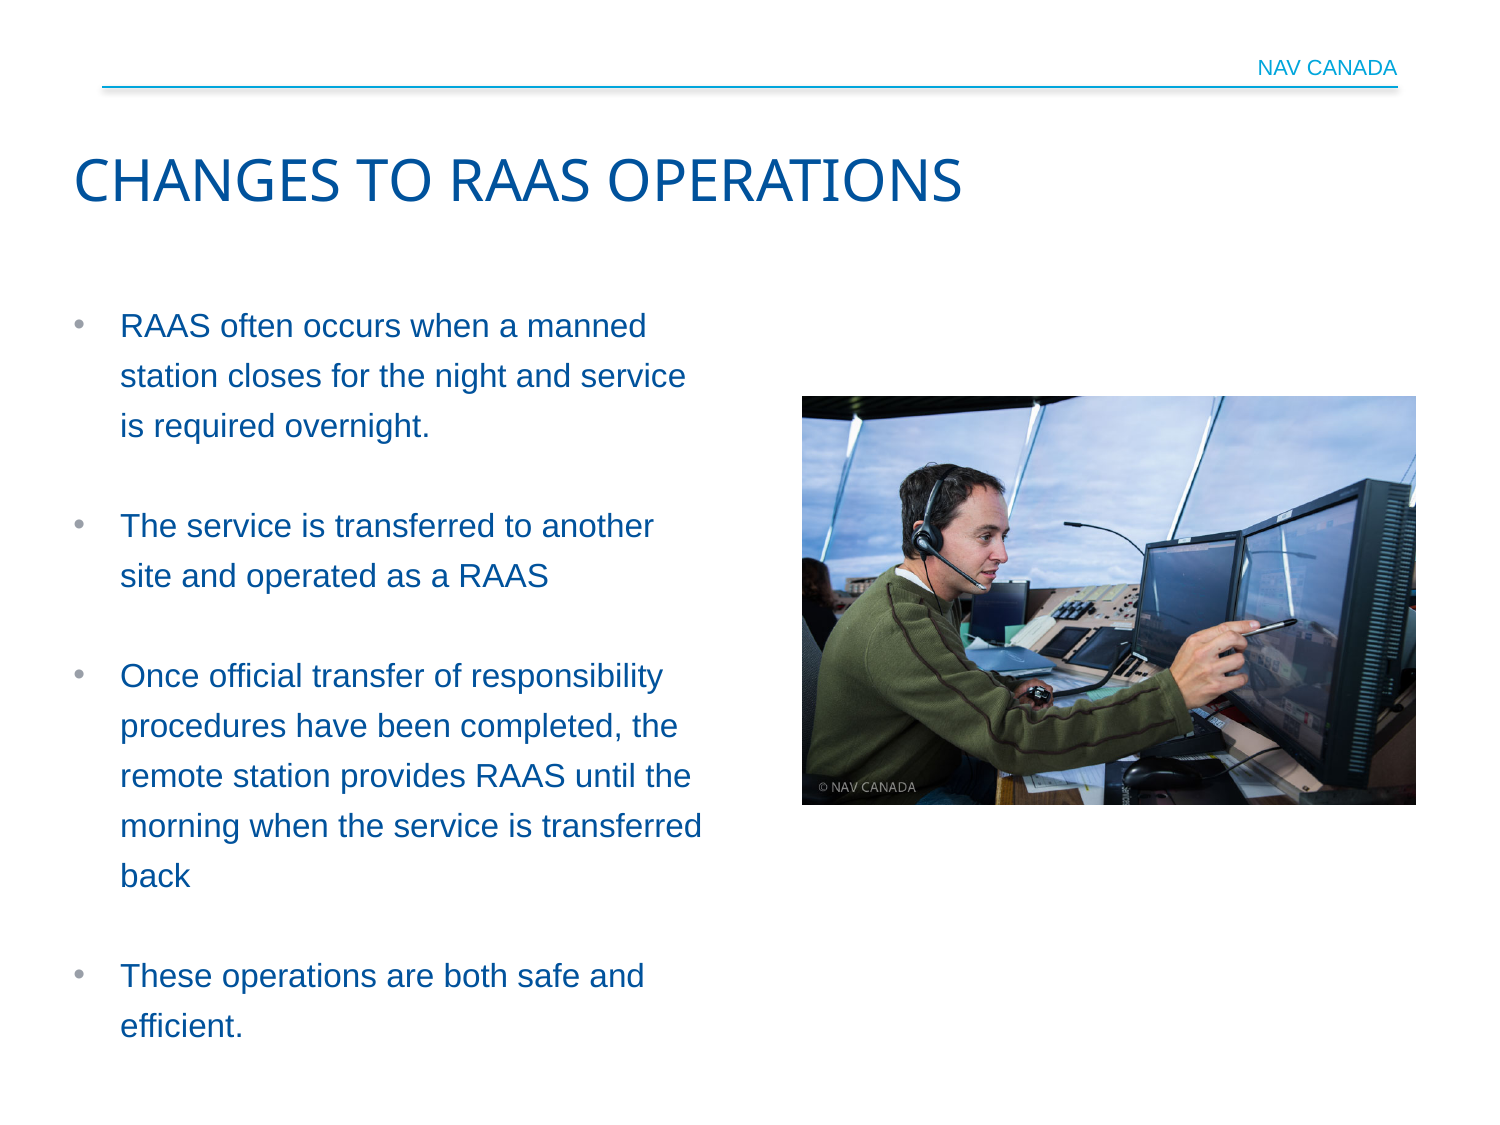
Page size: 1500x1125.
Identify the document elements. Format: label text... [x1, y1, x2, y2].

title Changes to Raas operations [73, 143, 1445, 227]
list RAAS often occurs when a manned station closes for the night and service is required overnight. The service is transferred to another site and operated as a RAAS Once official transfer of responsibility procedures have been completed, the remote station provides RAAS until the morning when the service is transferred back These operations are both safe and efficient. [73, 243, 709, 992]
picture [802, 395, 1416, 805]
